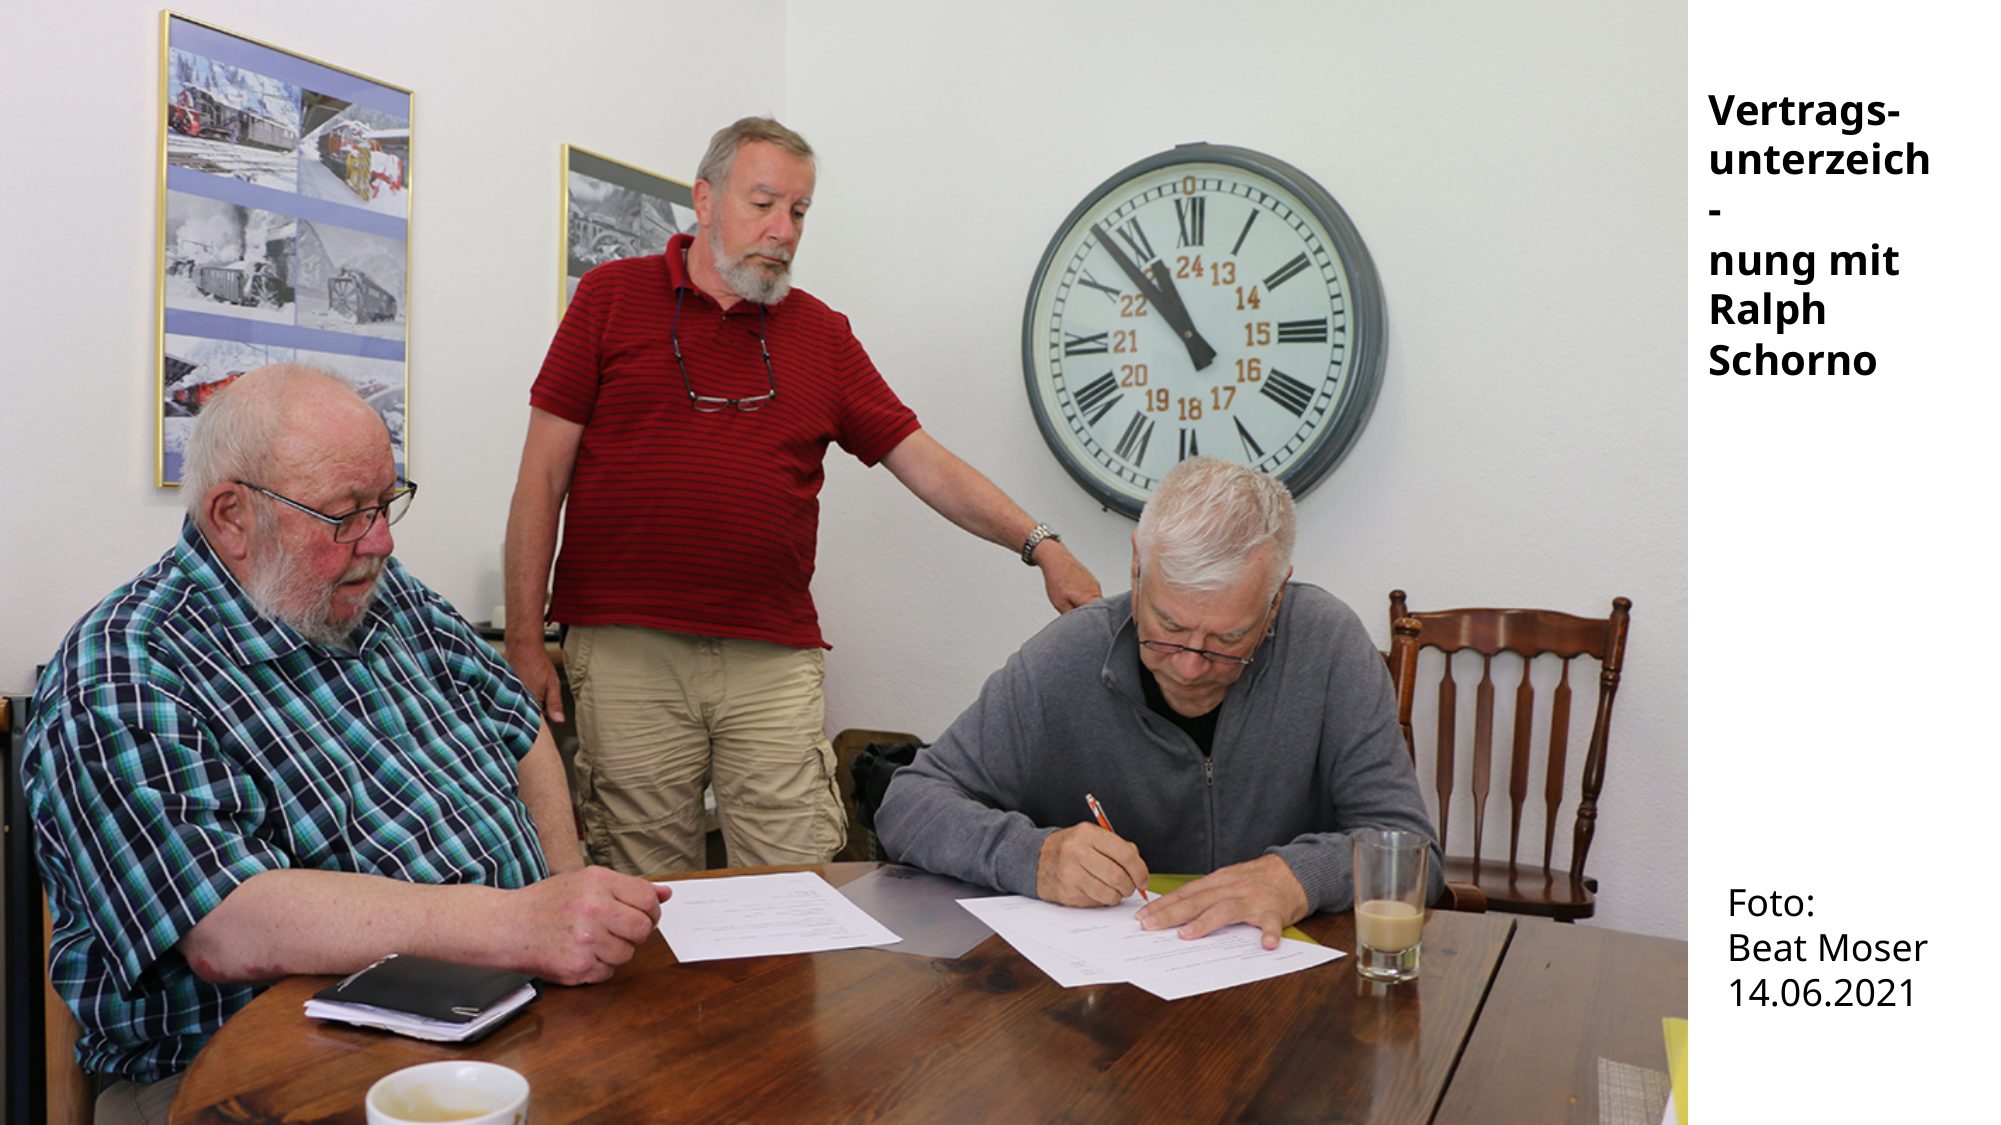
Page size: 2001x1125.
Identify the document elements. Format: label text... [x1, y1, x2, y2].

text_box Foto: Beat Moser 14.06.2021 [1712, 871, 1952, 1022]
text_box Vertrags- unterzeich- nung mit Ralph Schorno [1694, 75, 1952, 391]
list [0, 0, 1688, 1125]
